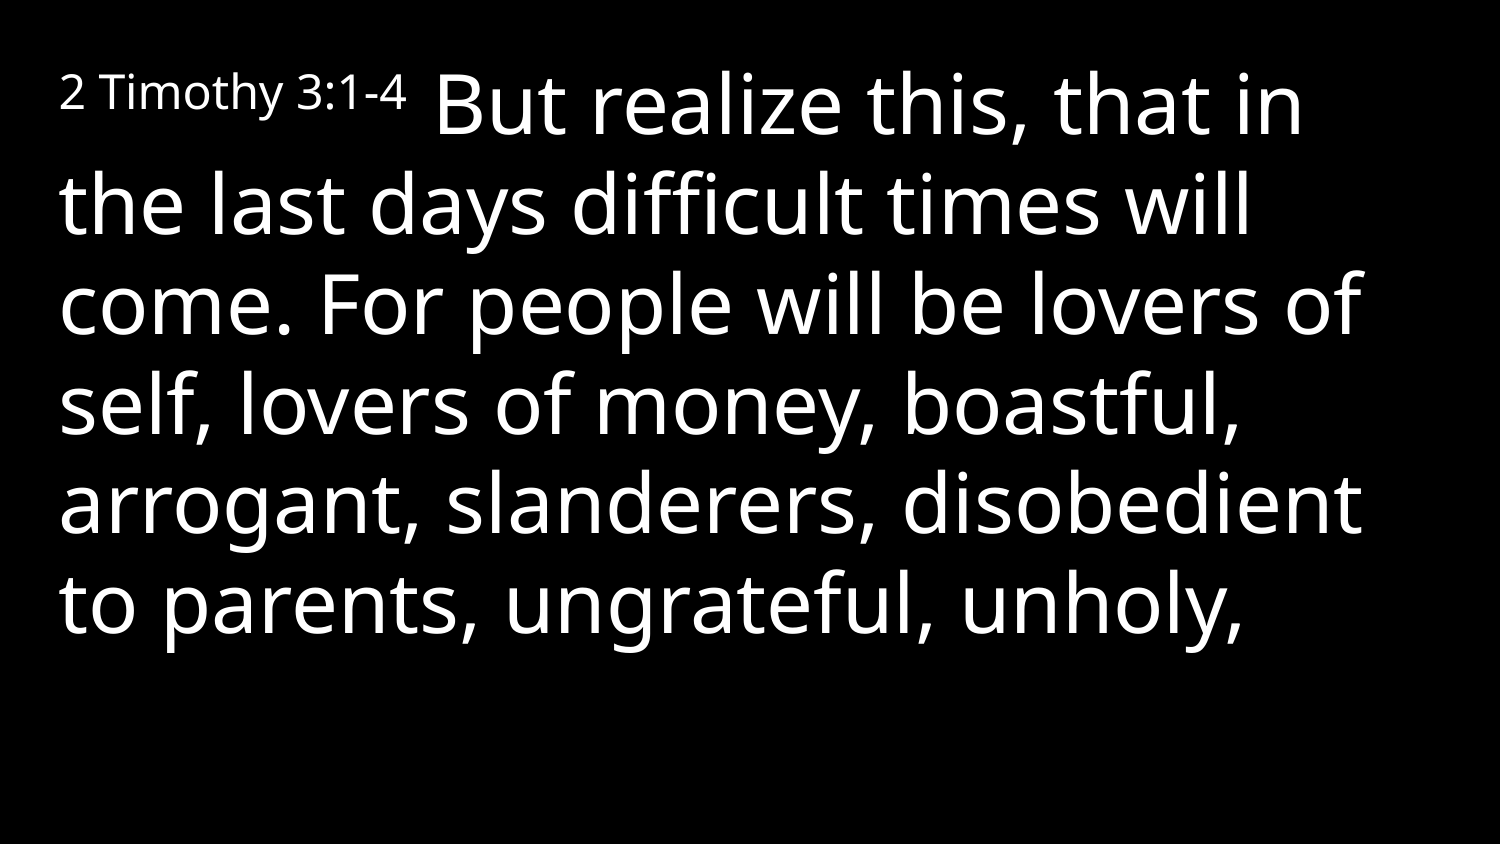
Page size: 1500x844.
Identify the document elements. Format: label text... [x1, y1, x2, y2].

list 2 Timothy 3:1-4 But realize this, that in the last days difficult times will come. For people will be lovers of self, lovers of money, boastful, arrogant, slanderers, disobedient to parents, ungrateful, unholy, [50, 46, 1425, 810]
